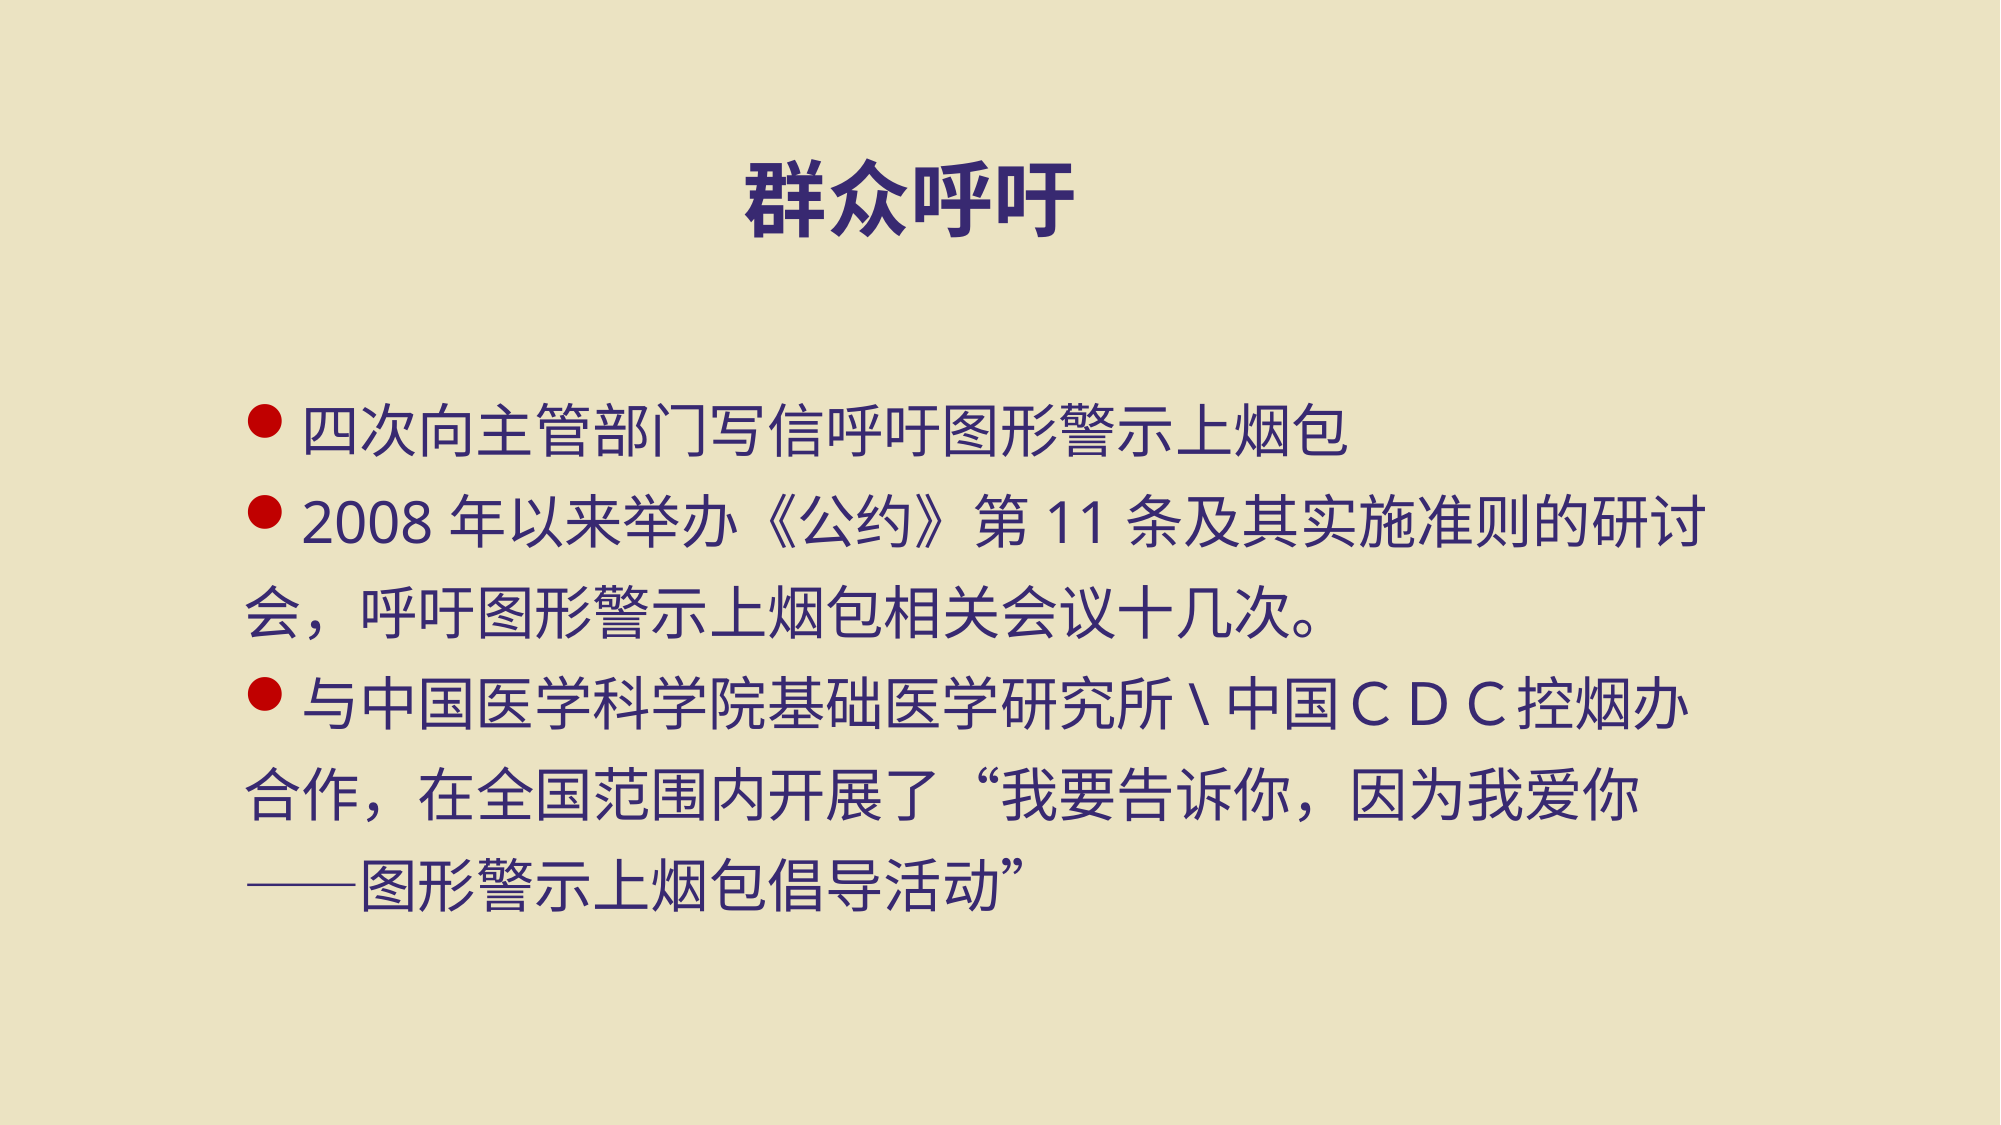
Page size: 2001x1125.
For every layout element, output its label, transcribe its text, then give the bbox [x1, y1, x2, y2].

text_box 四次向主管部门写信呼吁图形警示上烟包 2008年以来举办《公约》第11条及其实施准则的研讨会，呼吁图形警示上烟包相关会议十几次。 与中国医学科学院基础医学研究所\中国ＣＤＣ控烟办合作，在全国范围内开展了“我要告诉你，因为我爱你——图形警示上烟包倡导活动” [228, 365, 1747, 1017]
subtitle 群众呼吁 [160, 150, 1661, 423]
